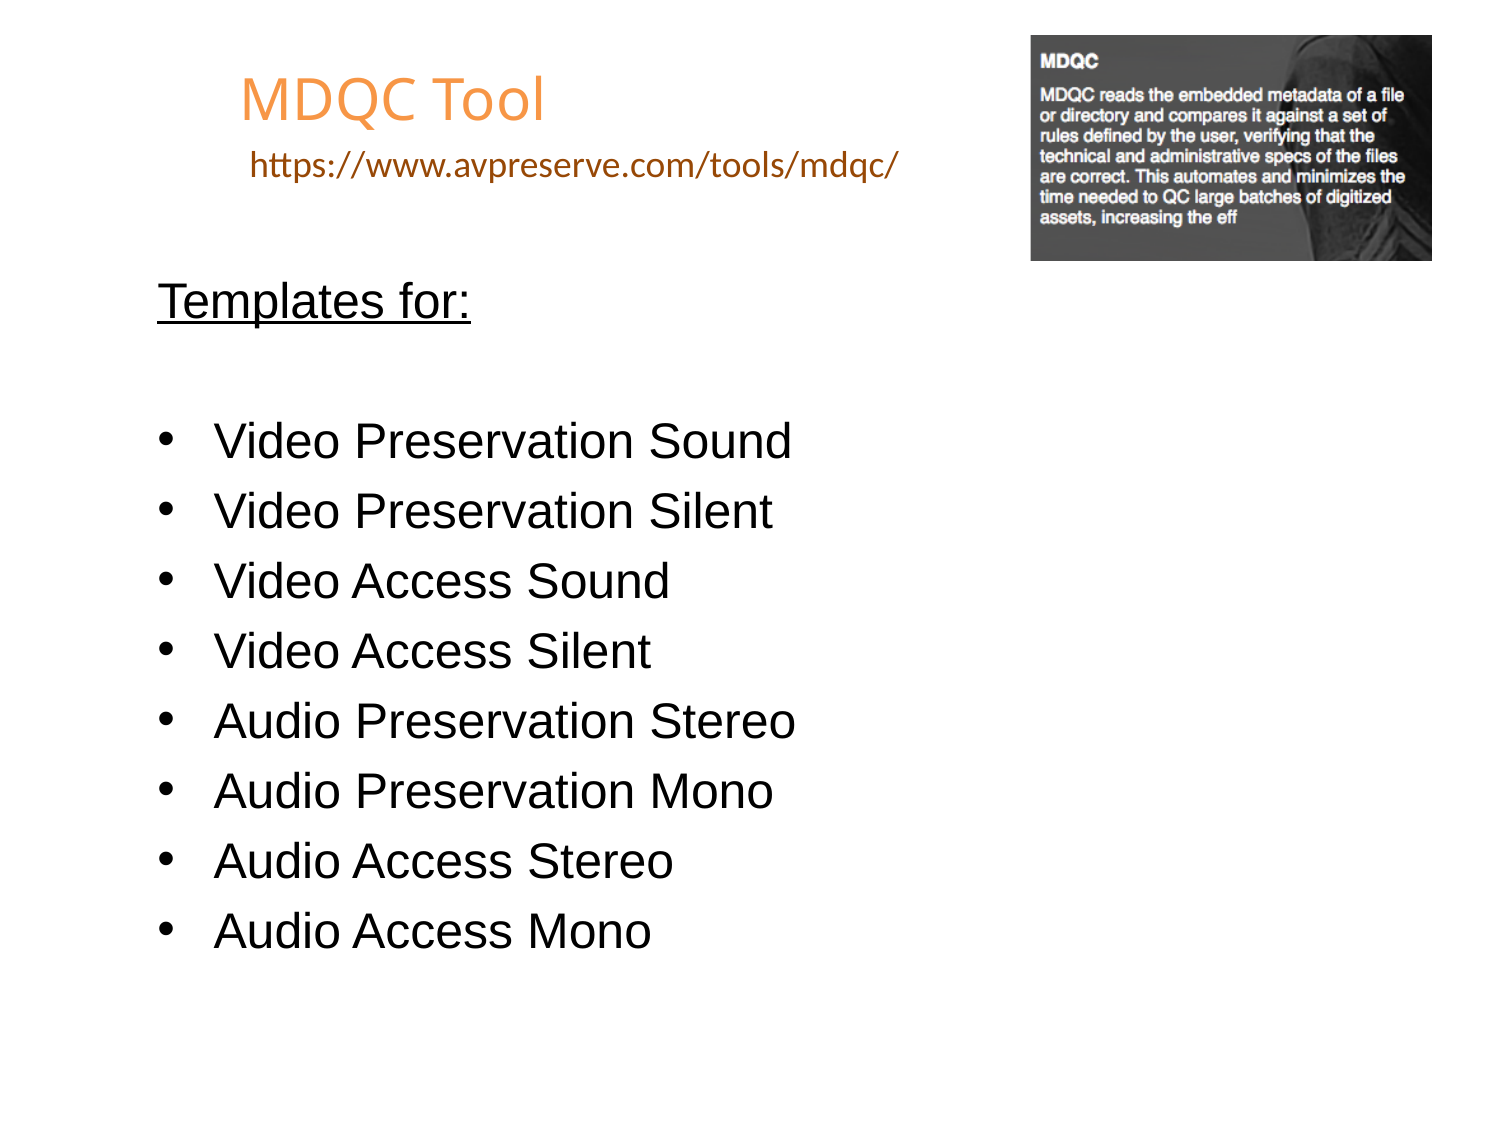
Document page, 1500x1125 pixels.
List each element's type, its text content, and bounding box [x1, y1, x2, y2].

text_box https://www.avpreserve.com/tools/mdqc/ [234, 131, 998, 193]
list Templates for: Video Preservation Sound Video Preservation Silent Video Access Sound Video Access Silent Audio Preservation Stereo Audio Preservation Mono Audio Access Stereo Audio Access Mono [142, 260, 986, 1004]
title MDQC Tool [99, 32, 687, 163]
picture [1030, 34, 1432, 262]
